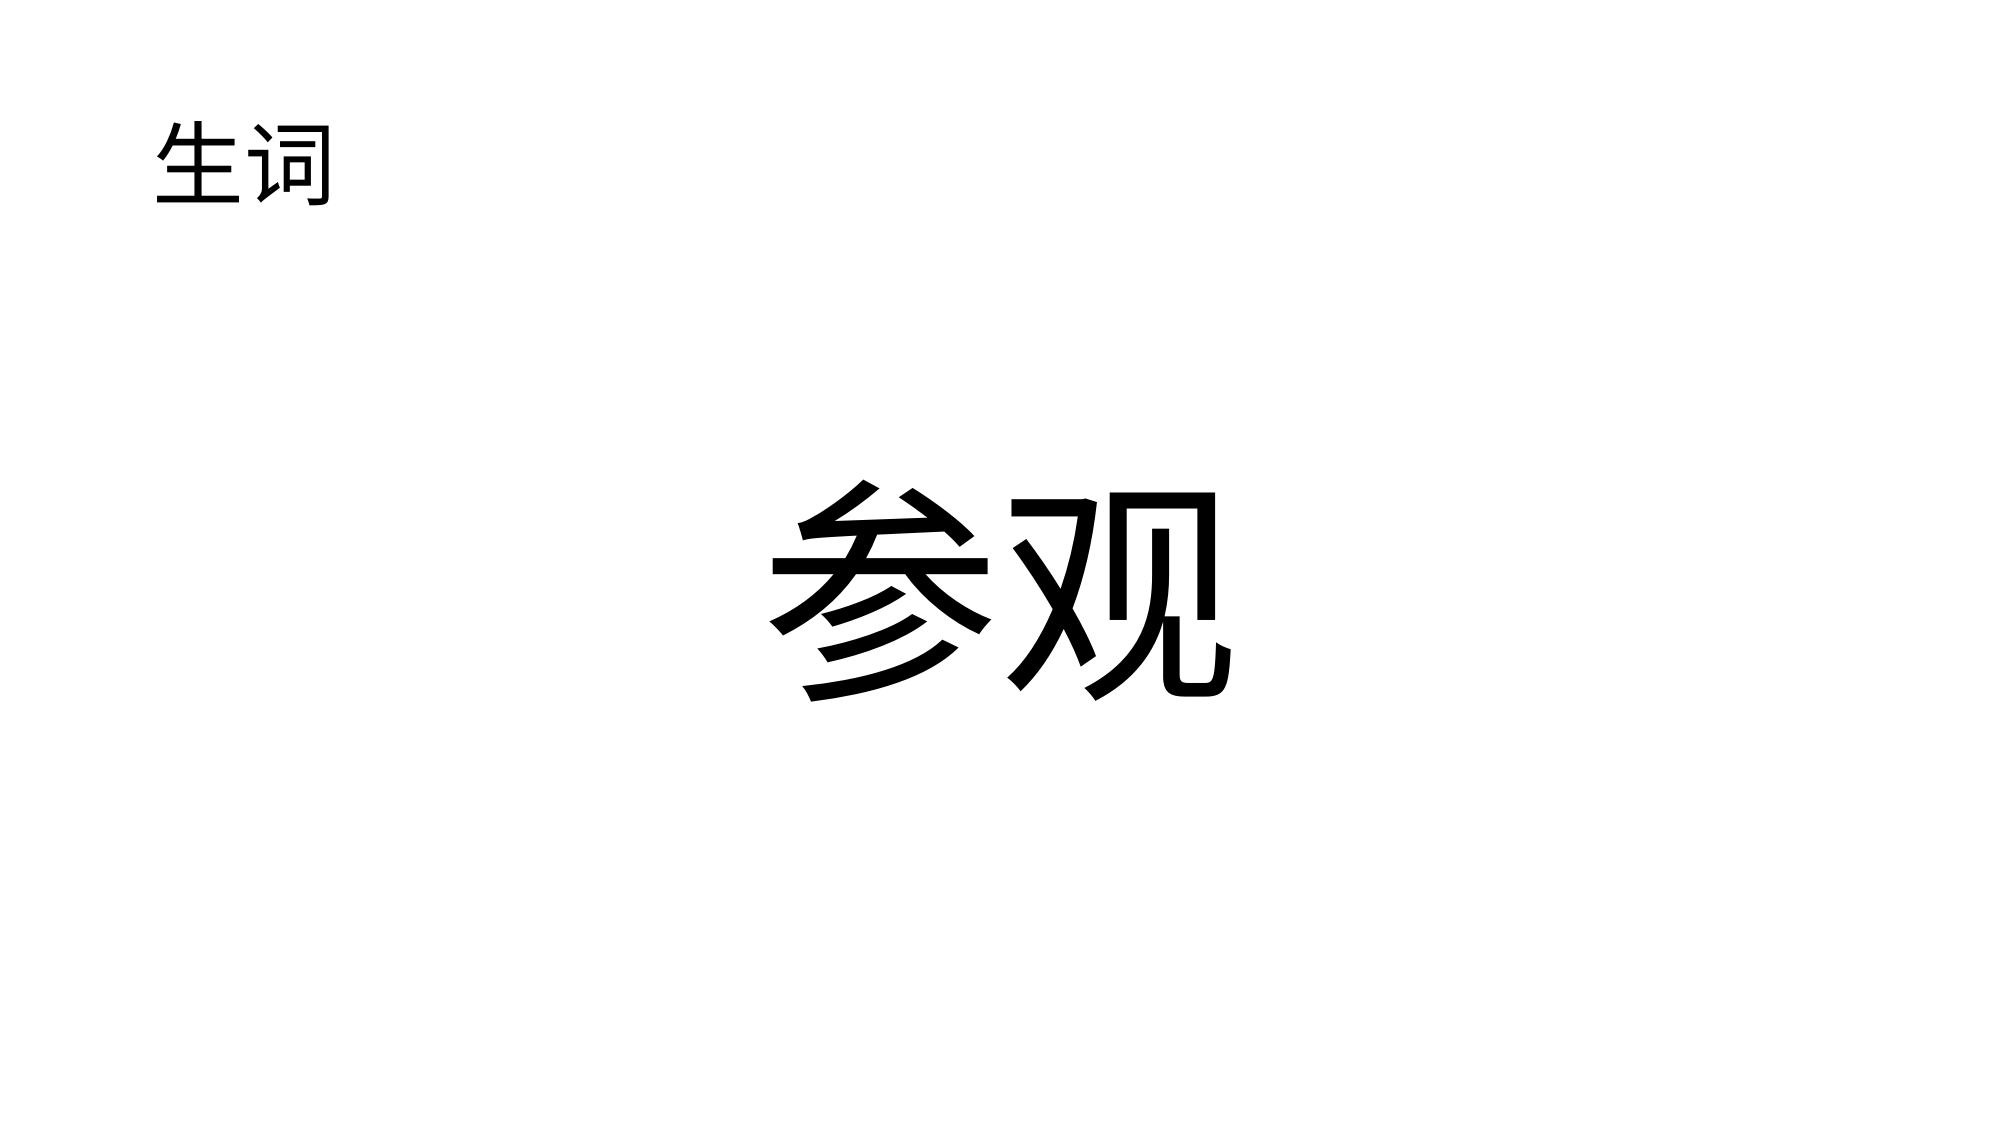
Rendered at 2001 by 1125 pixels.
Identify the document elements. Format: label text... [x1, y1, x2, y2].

text_box 参观 [745, 435, 1255, 738]
title 生词 [137, 59, 1863, 278]
